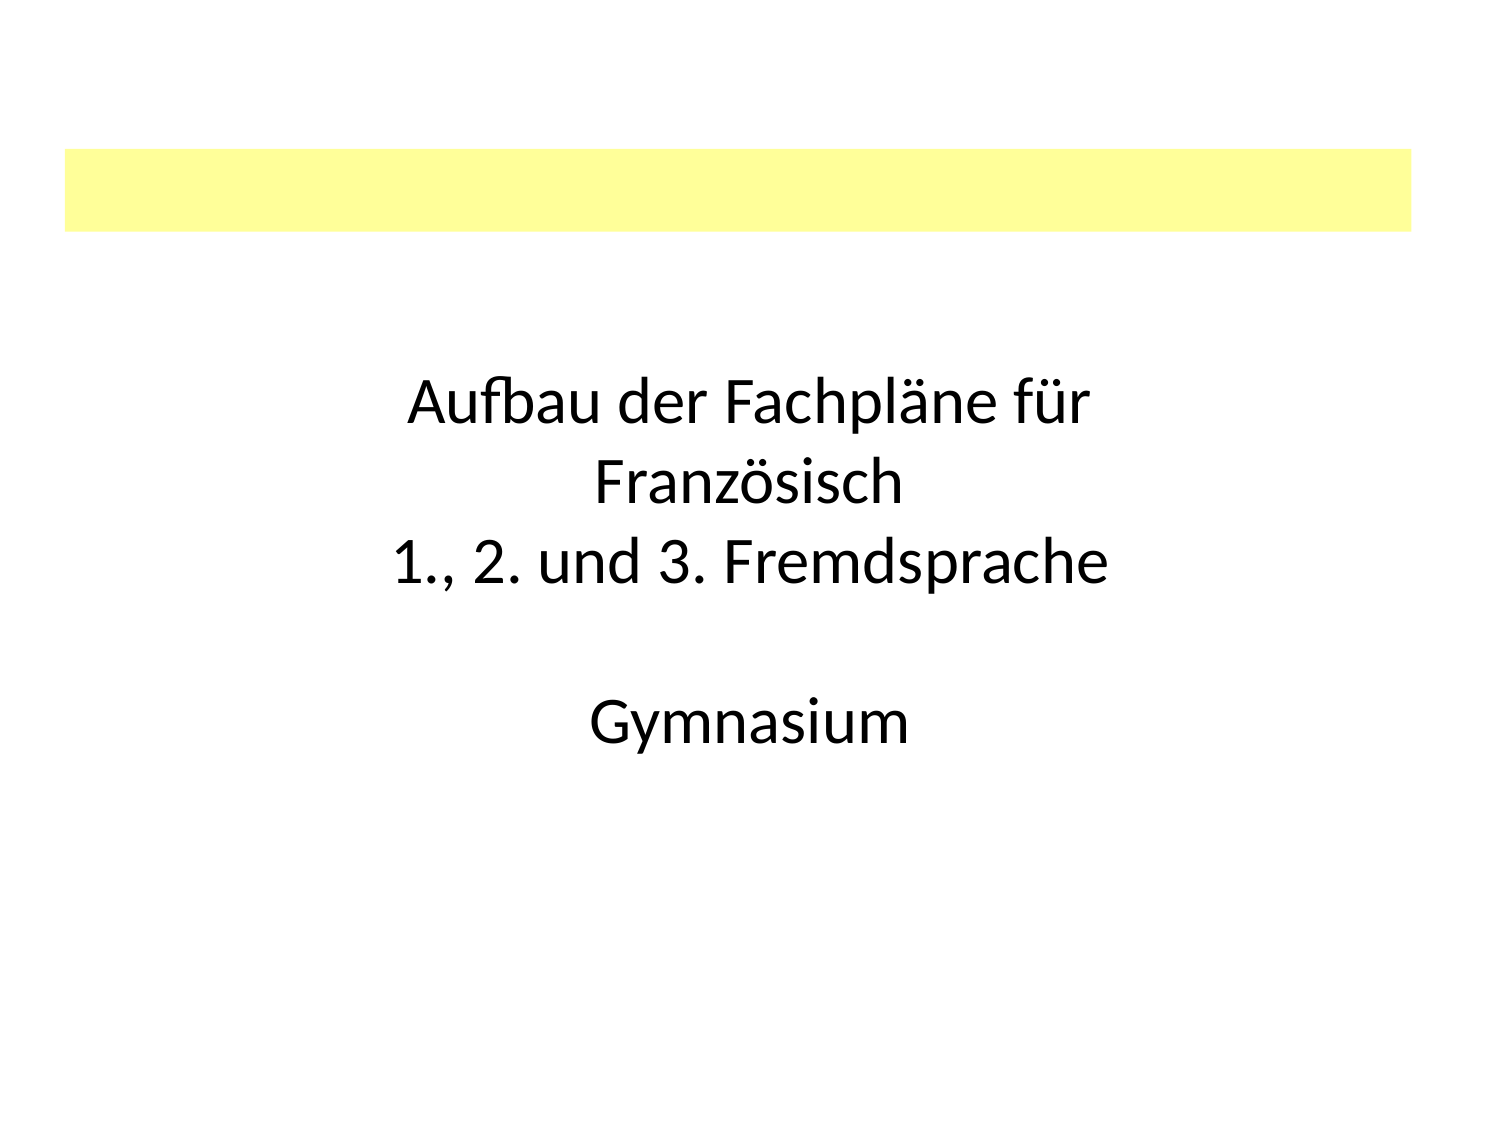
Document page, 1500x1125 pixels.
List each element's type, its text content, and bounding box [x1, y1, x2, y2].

title Aufbau der Fachpläne für Französisch 1., 2. und 3. Fremdsprache Gymnasium [112, 349, 1388, 894]
text_box [63, 147, 1414, 234]
